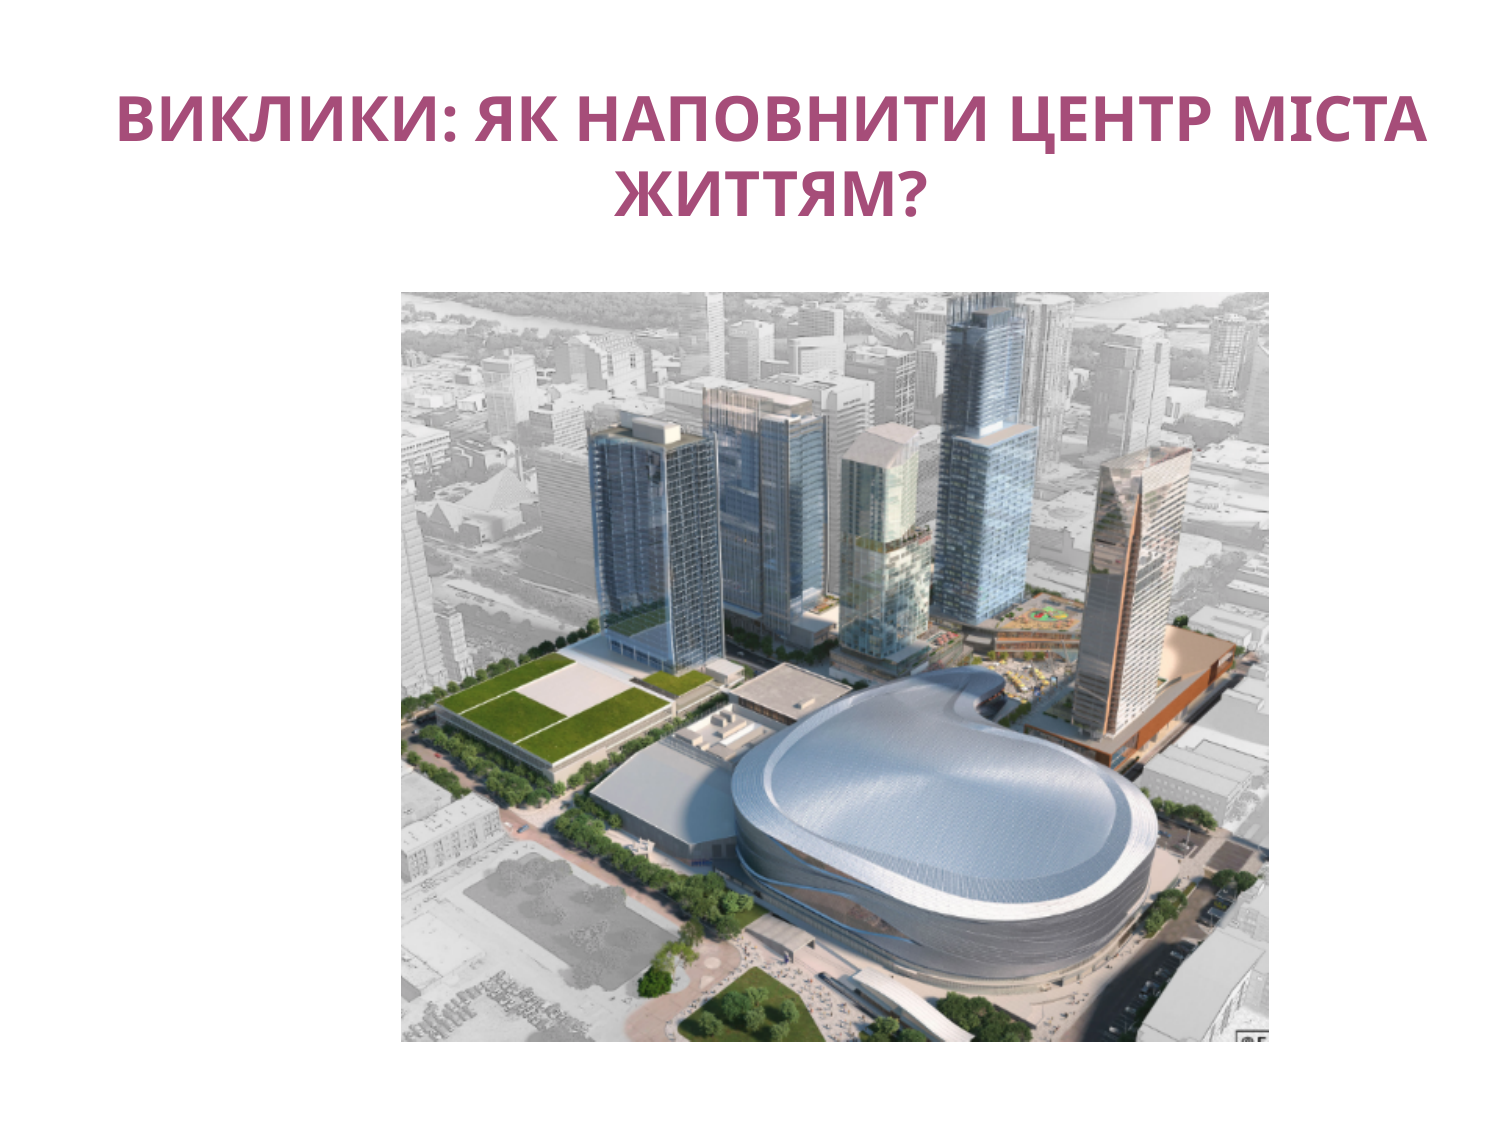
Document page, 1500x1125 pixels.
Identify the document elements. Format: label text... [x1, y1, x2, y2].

title ВИКЛИКИ: ЯК НАПОВНИТИ ЦЕНТР МІСТА ЖИТТЯМ? [96, 15, 1447, 293]
picture [400, 291, 1269, 1042]
